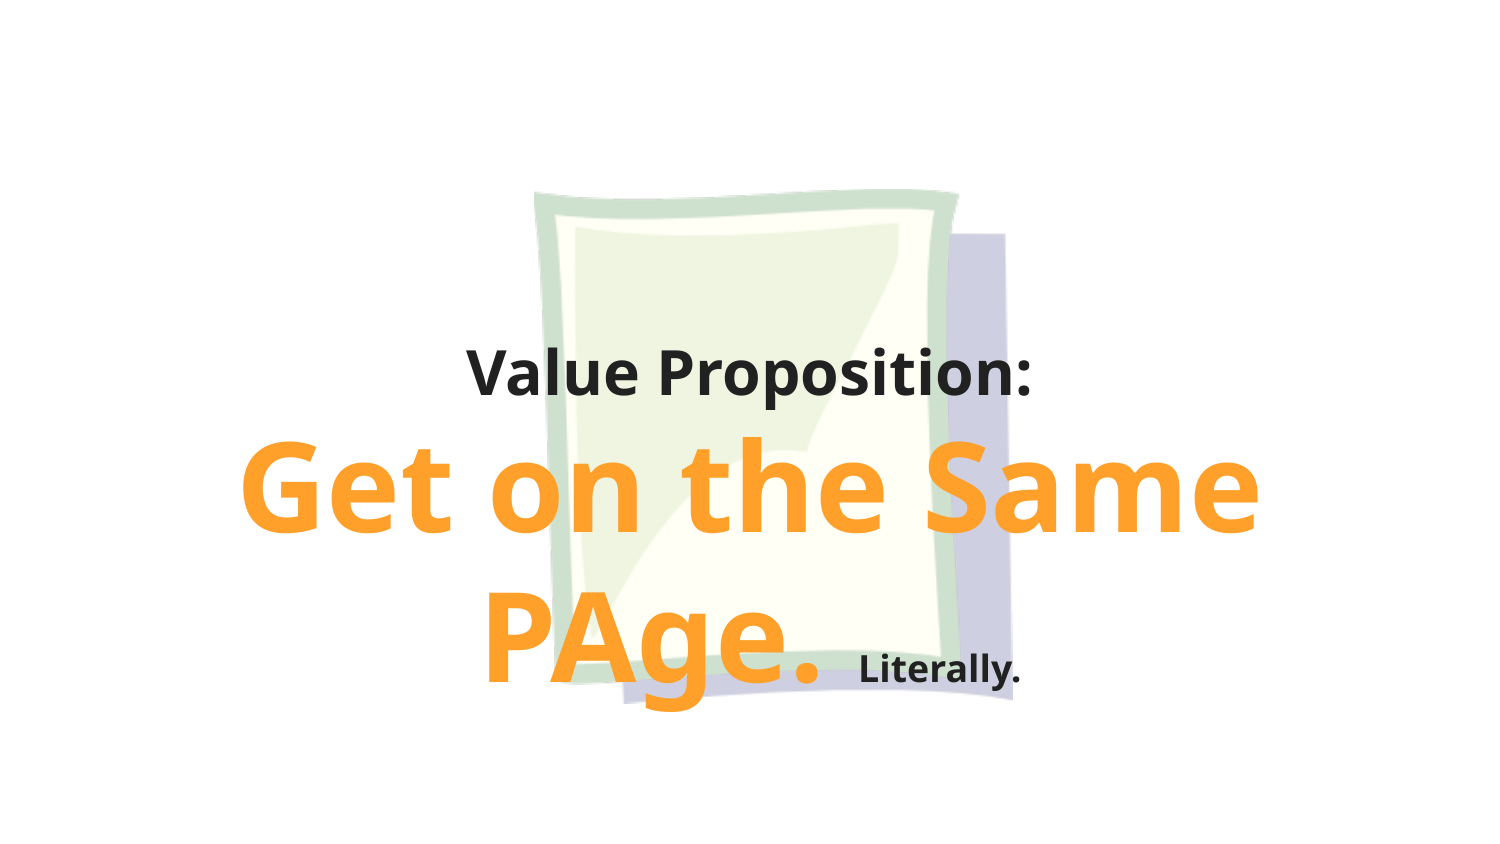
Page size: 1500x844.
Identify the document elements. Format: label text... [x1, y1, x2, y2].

title Value Proposition: Get on the Same PAge. Literally. [51, 48, 1449, 805]
picture [534, 189, 1013, 705]
